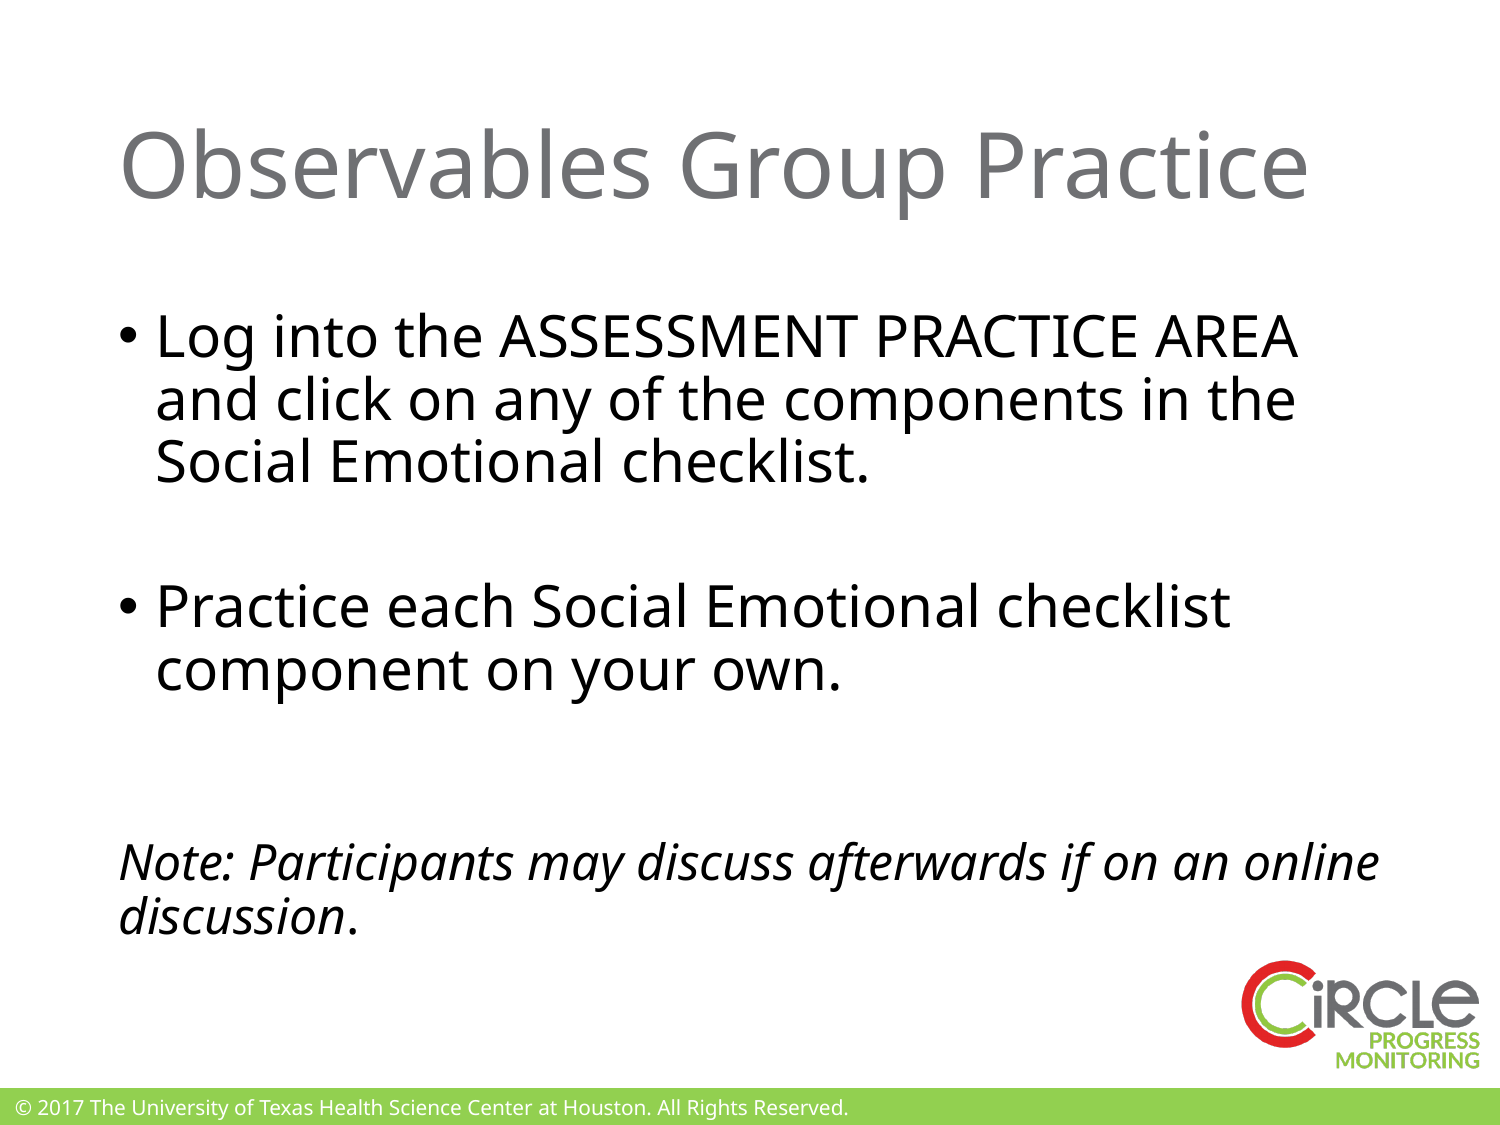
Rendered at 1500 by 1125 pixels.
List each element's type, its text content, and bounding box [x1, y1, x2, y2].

title Observables Group Practice [103, 59, 1397, 278]
picture [1221, 945, 1500, 1094]
list Log into the ASSESSMENT PRACTICE AREA and click on any of the components in the Social Emotional checklist. Practice each Social Emotional checklist component on your own. Note: Participants may discuss afterwards if on an online discussion. [103, 299, 1397, 1014]
